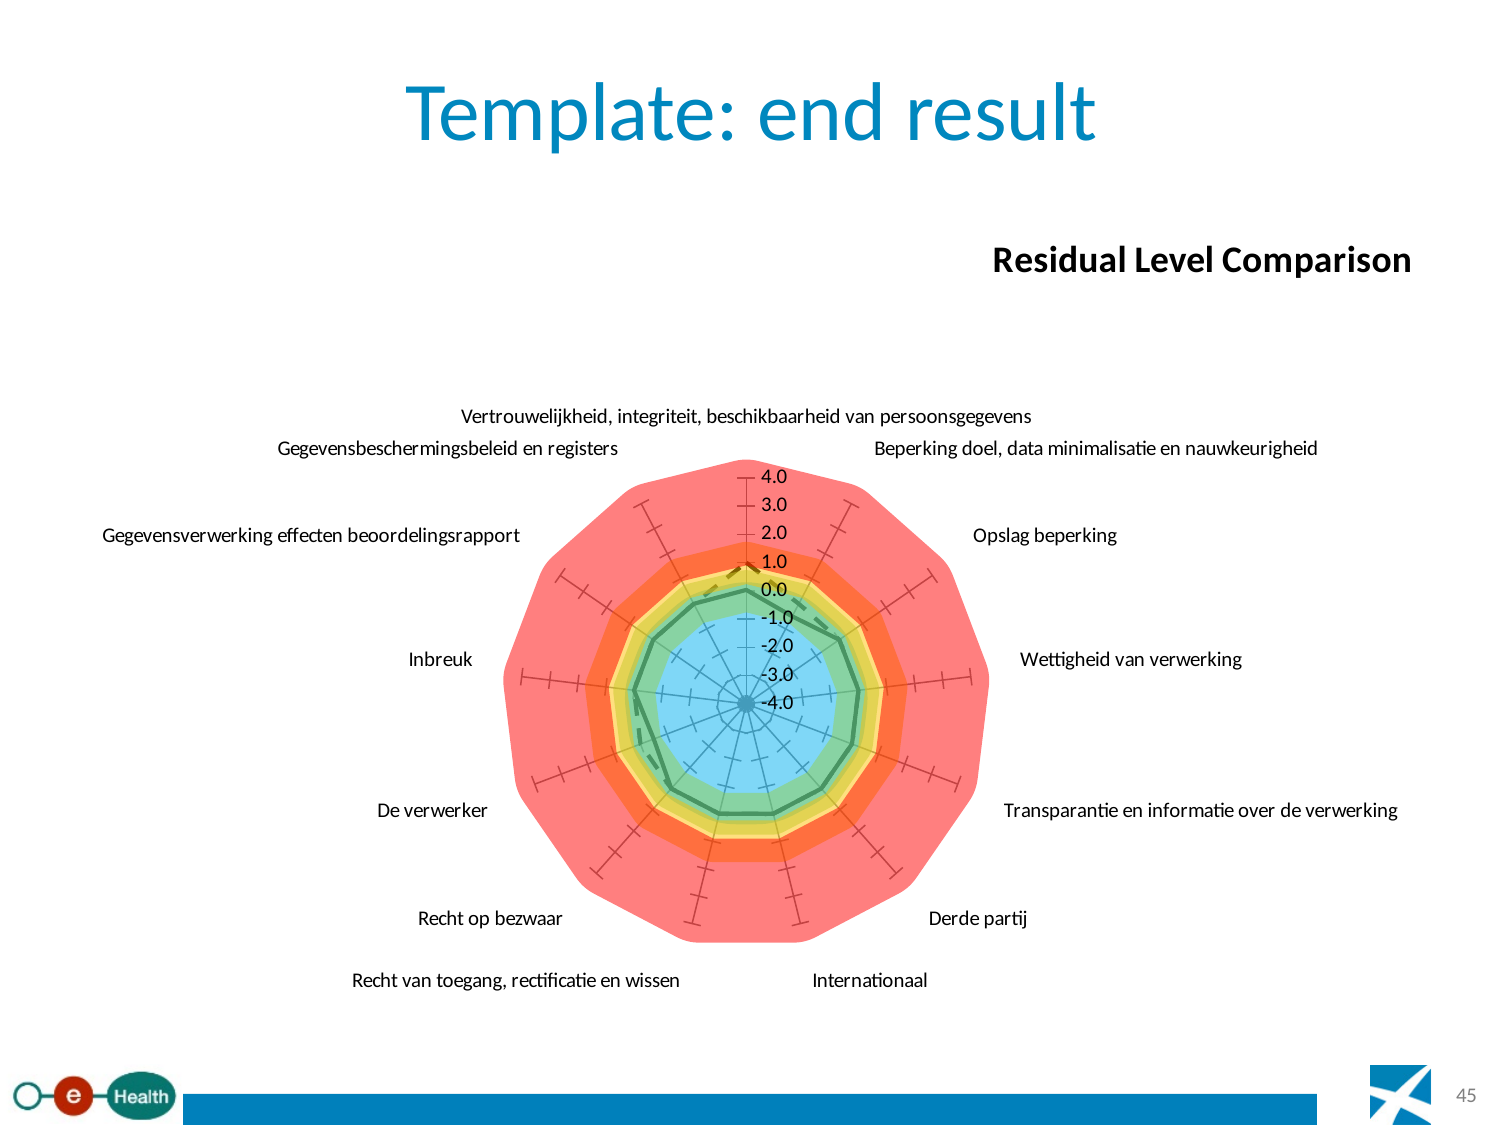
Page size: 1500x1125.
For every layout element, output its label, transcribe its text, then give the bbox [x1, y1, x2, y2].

chart [74, 226, 1426, 1089]
title Template: end result [76, 30, 1427, 183]
picture [3, 1064, 182, 1124]
slide_number 45 [1368, 1064, 1492, 1125]
